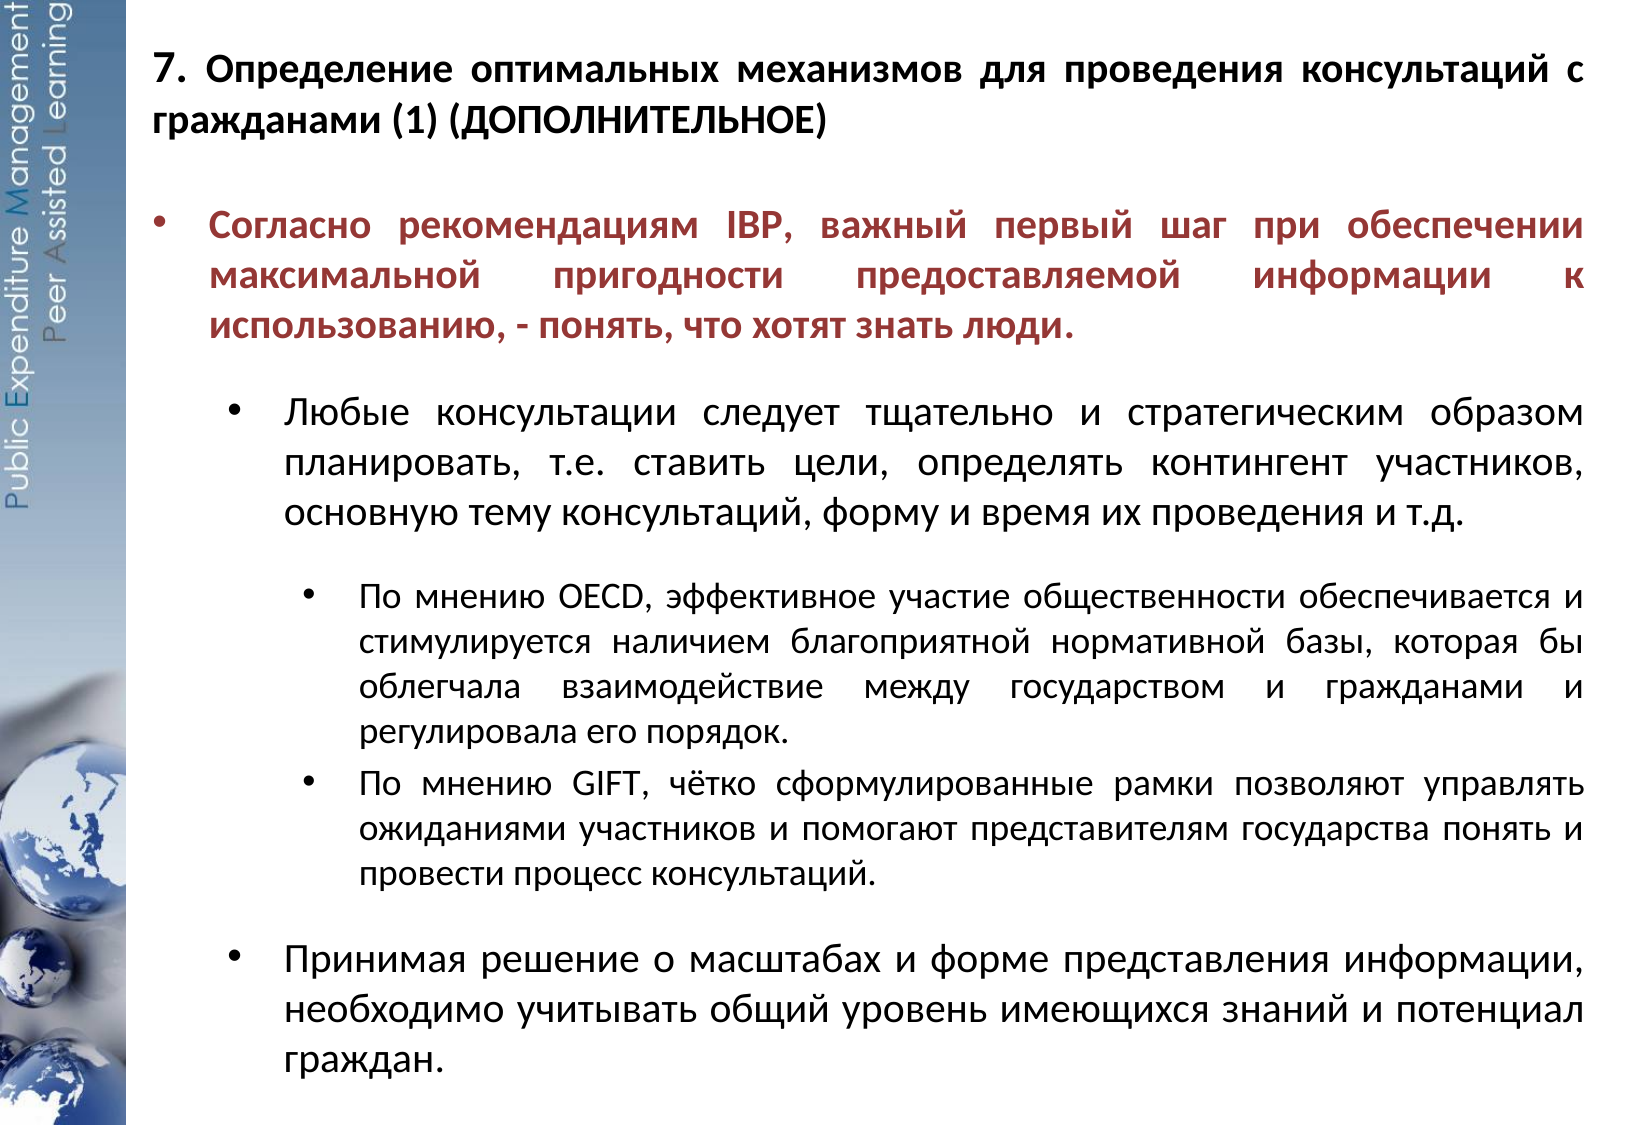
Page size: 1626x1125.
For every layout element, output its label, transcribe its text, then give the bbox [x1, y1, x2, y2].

subtitle 7. Определение оптимальных механизмов для проведения консультаций с гражданами (1) (ДОПОЛНИТЕЛЬНОЕ) Согласно рекомендациям IBP, важный первый шаг при обеспечении максимальной пригодности предоставляемой информации к использованию, - понять, что хотят знать люди. Любые консультации следует тщательно и стратегическим образом планировать, т.е. ставить цели, определять контингент участников, основную тему консультаций, форму и время их проведения и т.д. По мнению OECD, эффективное участие общественности обеспечивается и стимулируется наличием благоприятной нормативной базы, которая бы облегчала взаимодействие между государством и гражданами и регулировала его порядок. По мнению GIFT, чётко сформулированные рамки позволяют управлять ожиданиями участников и помогают представителям государства понять и провести процесс консультаций. Принимая решение о масштабах и форме представления информации, необходимо учитывать общий уровень имеющихся знаний и потенциал граждан. [137, 0, 1601, 1125]
picture [0, 0, 126, 1125]
